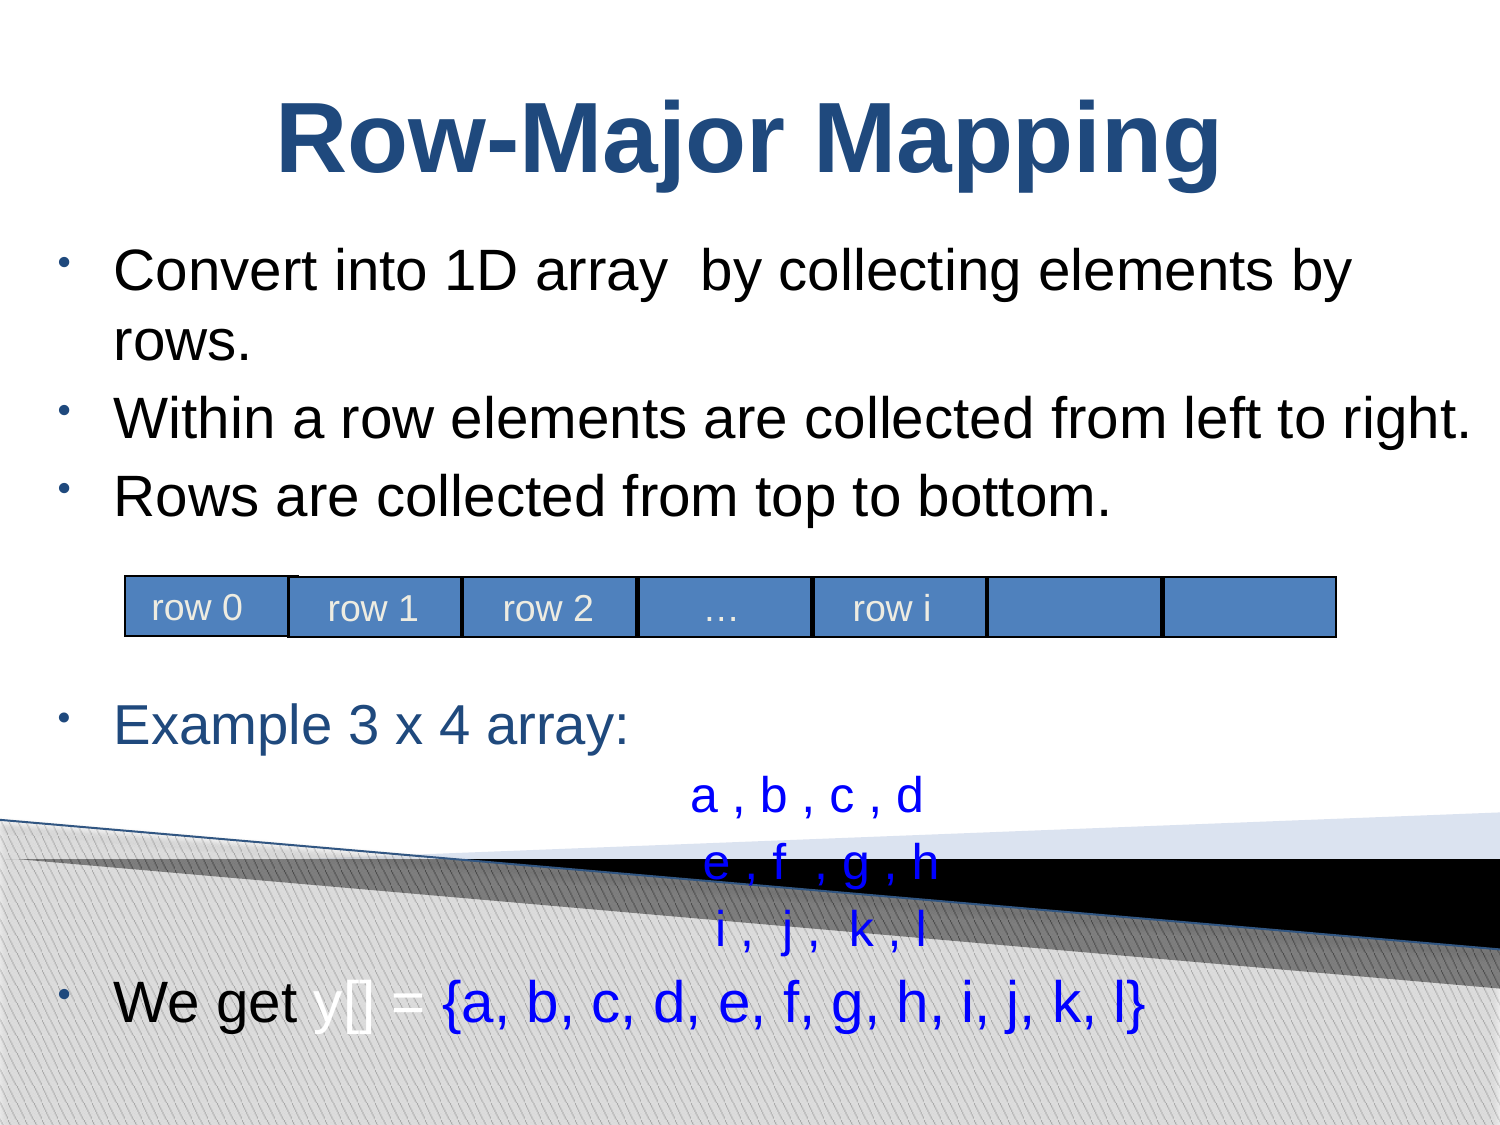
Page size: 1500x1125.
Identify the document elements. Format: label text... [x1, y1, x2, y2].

subtitle Convert into 1D array by collecting elements by rows. Within a row elements are collected from left to right. Rows are collected from top to bottom. Example 3 x 4 array: a , b , c , d e , f , g , h i , j , k , l We get y[] = {a, b, c, d, e, f, g, h, i, j, k, l} [50, 224, 1500, 1050]
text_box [124, 574, 1337, 642]
title Row-Major Mapping [112, 12, 1388, 200]
